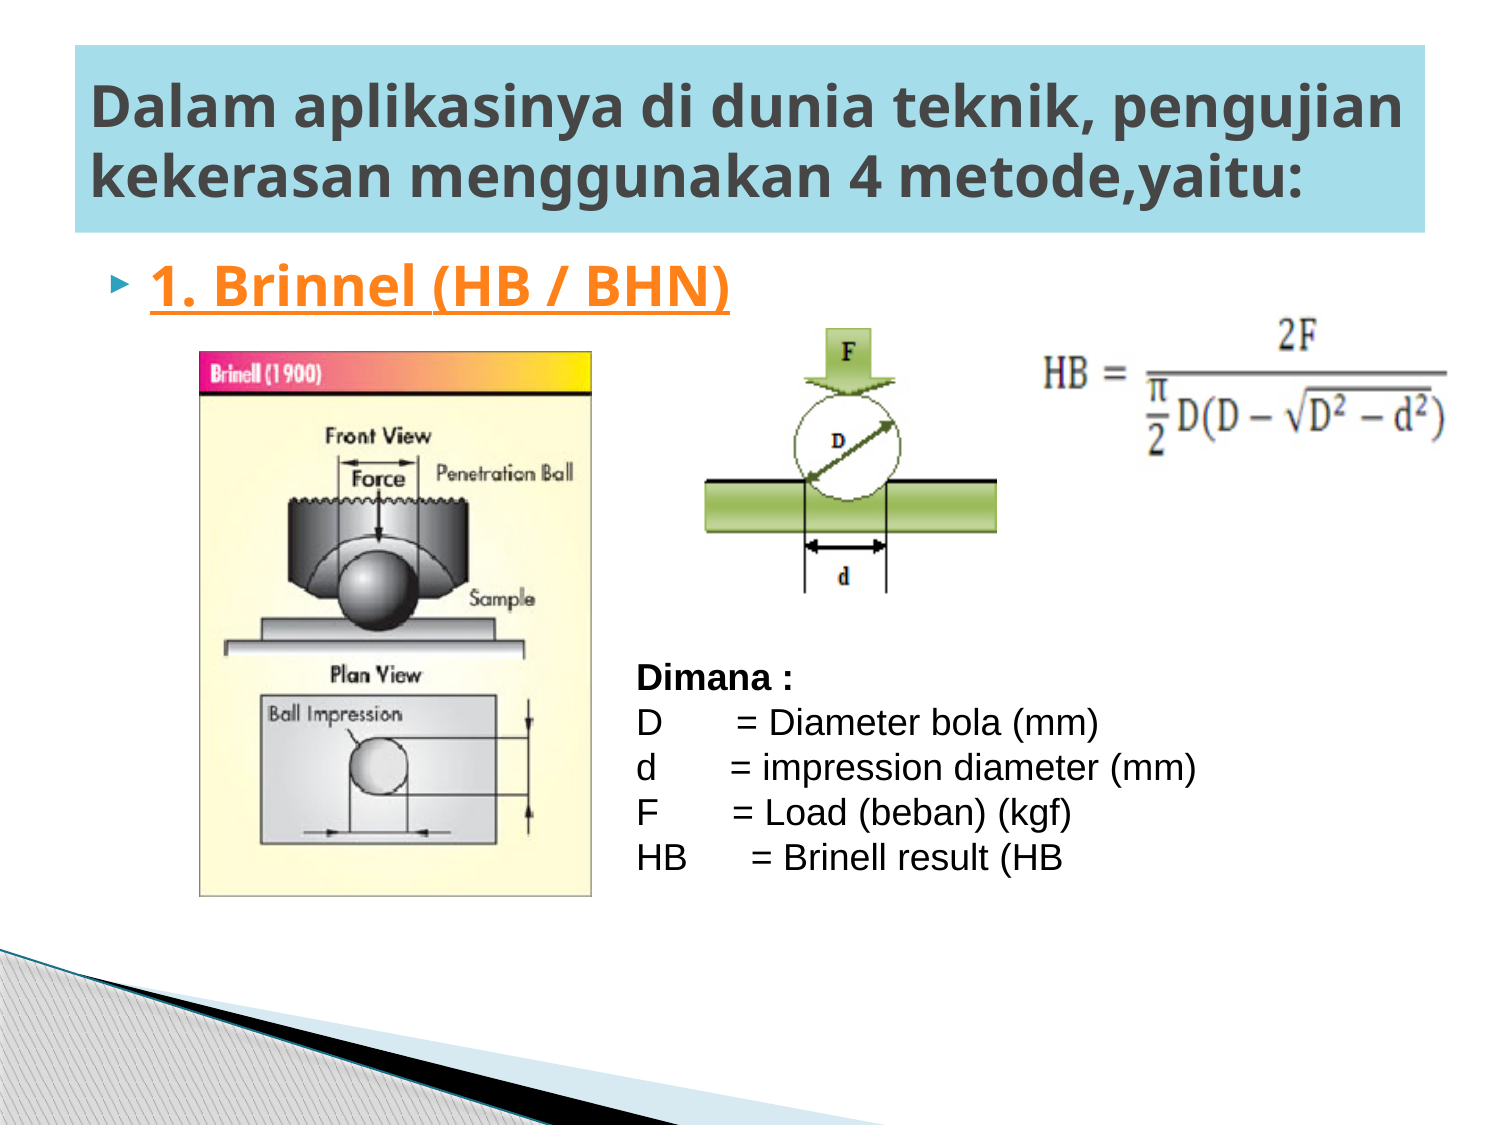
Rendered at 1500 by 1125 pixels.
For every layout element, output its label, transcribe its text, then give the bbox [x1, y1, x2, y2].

list 1. Brinnel (HB / BHN) [75, 243, 1425, 986]
title Dalam aplikasinya di dunia teknik, pengujian kekerasan menggunakan 4 metode,yaitu: [75, 45, 1425, 233]
picture [198, 351, 592, 898]
picture [702, 292, 1500, 598]
text_box Dimana : D = Diameter bola (mm) d = impression diameter (mm) F = Load (beban) (kgf) HB = Brinell result (HB [621, 645, 1336, 886]
